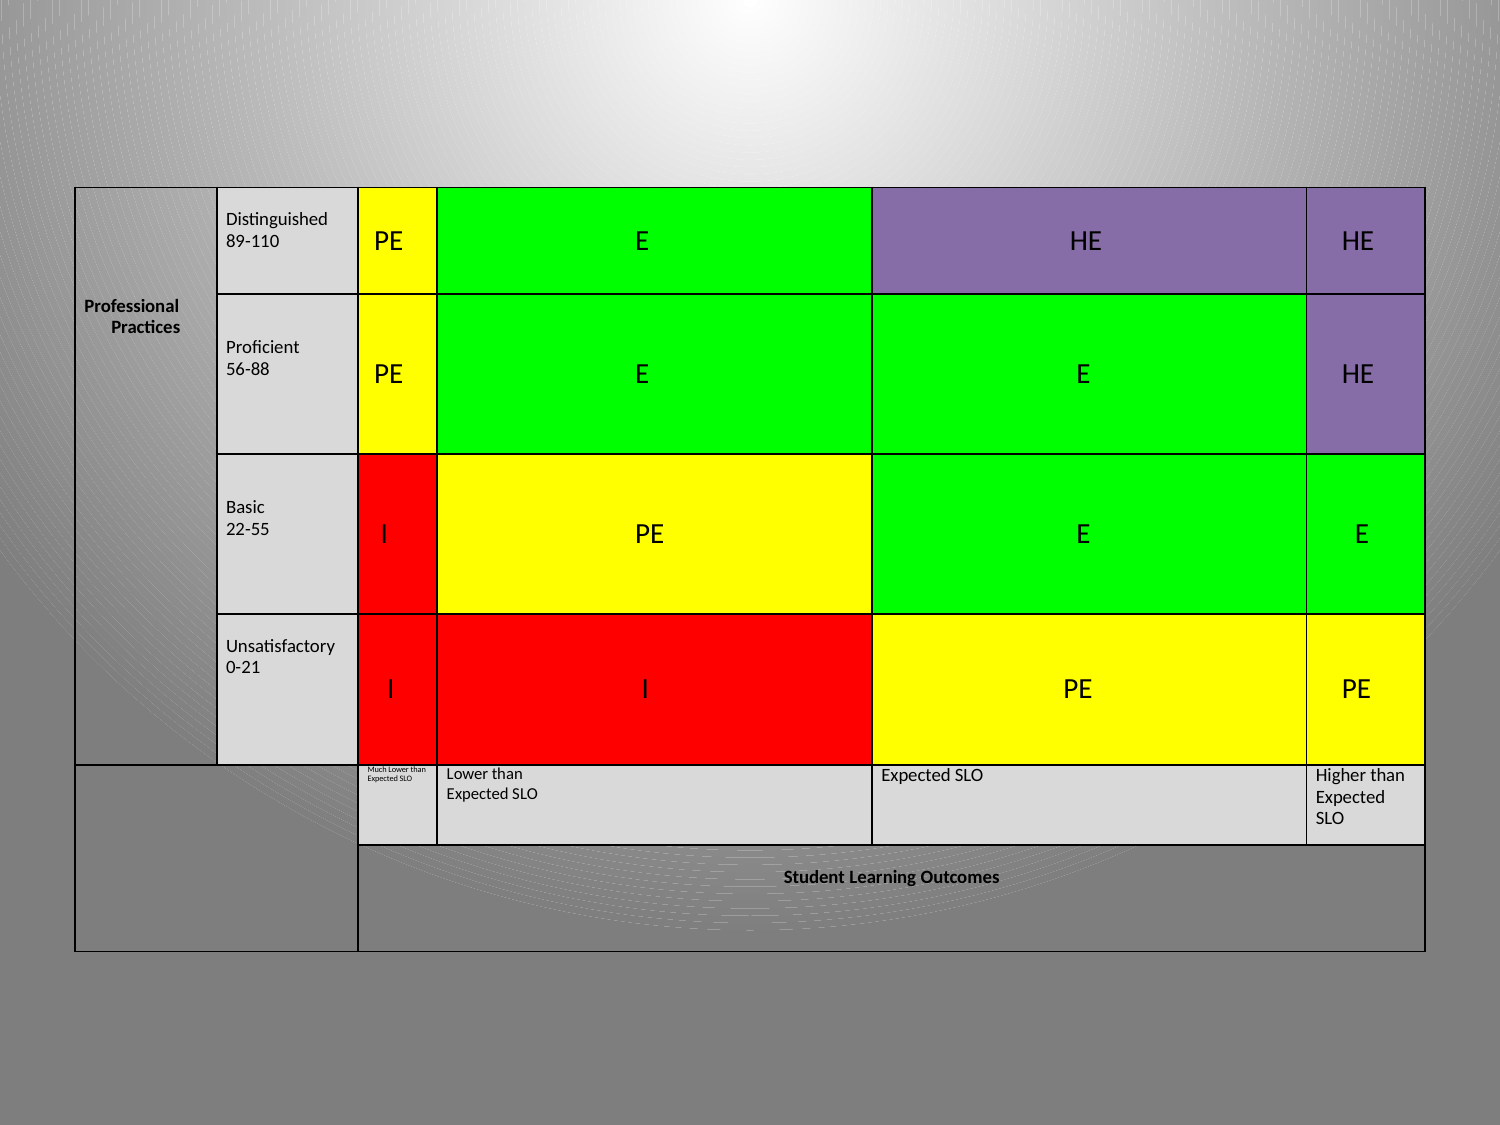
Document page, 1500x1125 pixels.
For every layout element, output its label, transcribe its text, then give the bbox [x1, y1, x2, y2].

table_cell I [438, 615, 871, 764]
table_cell Higher than Expected SLO [1307, 766, 1424, 844]
table_cell Basic 22-55 [218, 455, 357, 613]
table_cell PE [1307, 615, 1424, 764]
table_header E [438, 188, 871, 293]
table_header Distinguished 89-110 [218, 188, 357, 293]
table_cell PE [359, 295, 436, 453]
table_cell I [359, 455, 436, 613]
table_cell Much Lower than Expected SLO [359, 766, 436, 844]
table_cell Expected SLO [873, 766, 1306, 844]
table_header HE [1307, 188, 1424, 293]
table_cell Proficient 56-88 [218, 295, 357, 453]
table_cell PE [438, 455, 871, 613]
table_cell E [438, 295, 871, 453]
table_cell [76, 766, 357, 951]
table_header PE [359, 188, 436, 293]
table_cell PE [873, 615, 1306, 764]
table_cell Student Learning Outcomes [359, 846, 1424, 951]
table_header Professional Practices [76, 188, 216, 764]
table_cell E [873, 455, 1306, 613]
table_cell HE [1307, 295, 1424, 453]
table_cell E [873, 295, 1306, 453]
table_cell I [359, 615, 436, 764]
table_cell E [1307, 455, 1424, 613]
table_cell Lower than Expected SLO [438, 766, 871, 844]
table_header HE [873, 188, 1306, 293]
table_cell Unsatisfactory 0-21 [218, 615, 357, 764]
